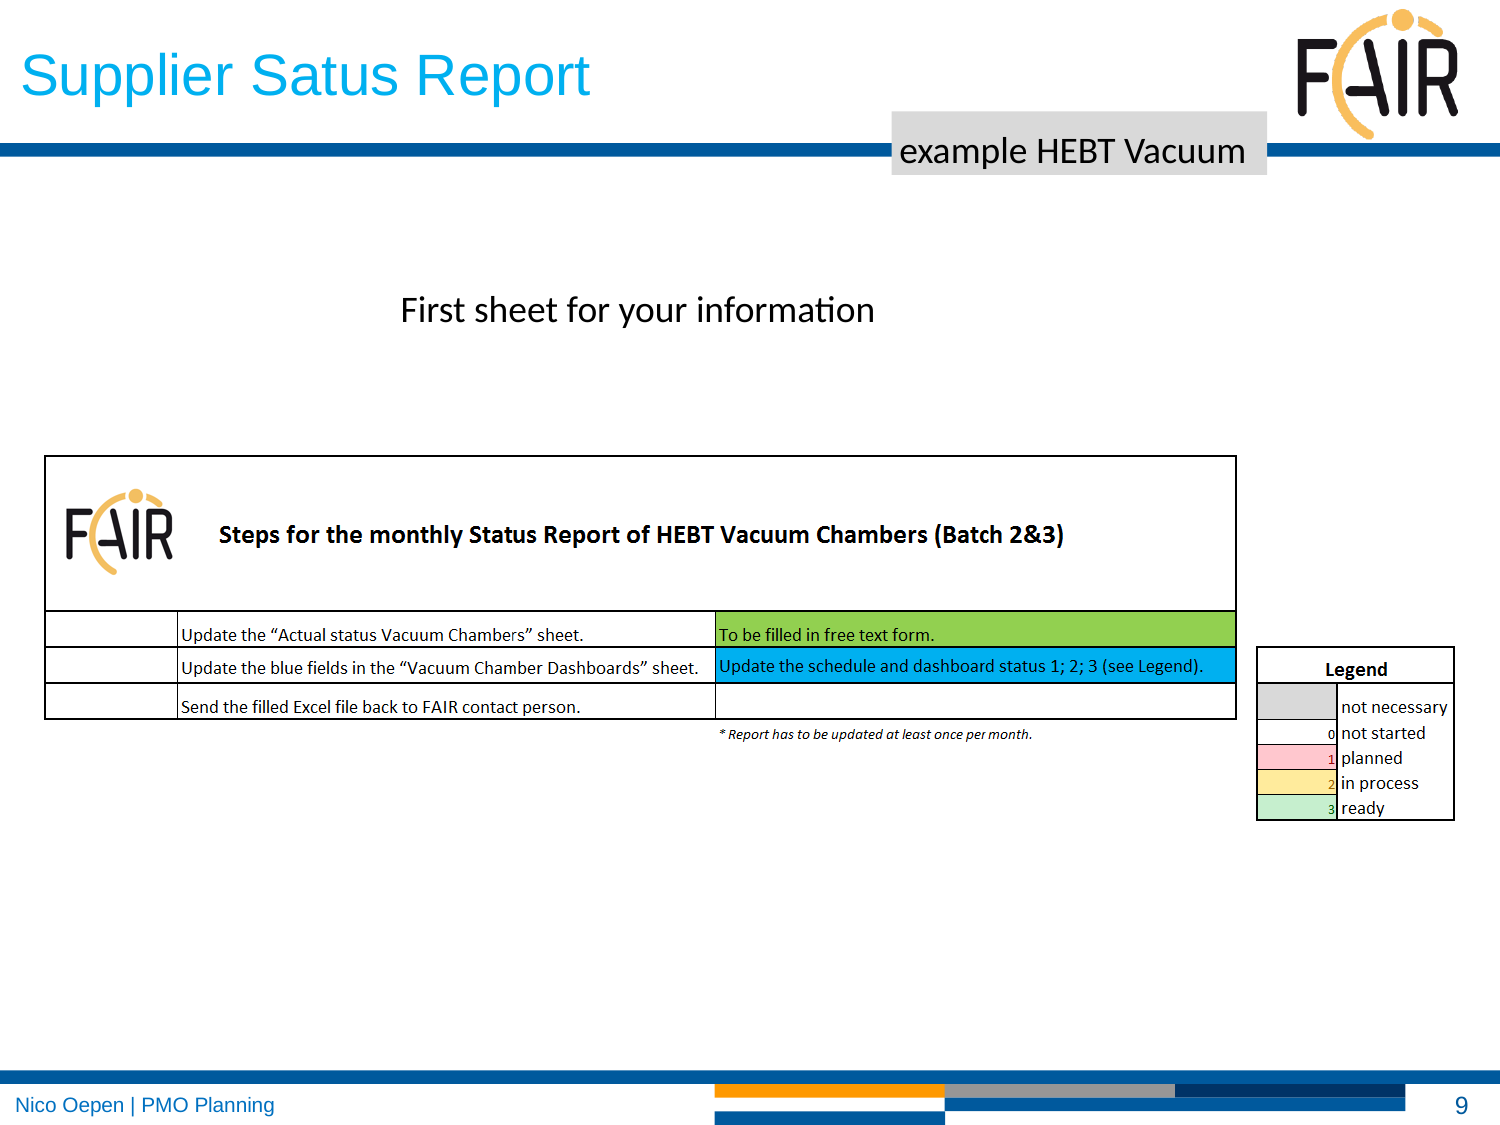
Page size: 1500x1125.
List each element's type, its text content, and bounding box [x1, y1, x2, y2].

picture [41, 451, 1458, 828]
text_box example HEBT Vacuum [891, 111, 1268, 175]
text_box First sheet for your information [392, 270, 897, 357]
title Supplier Satus Report [19, 36, 1432, 151]
picture [1296, 6, 1459, 142]
slide_number 9 [1364, 1083, 1485, 1125]
